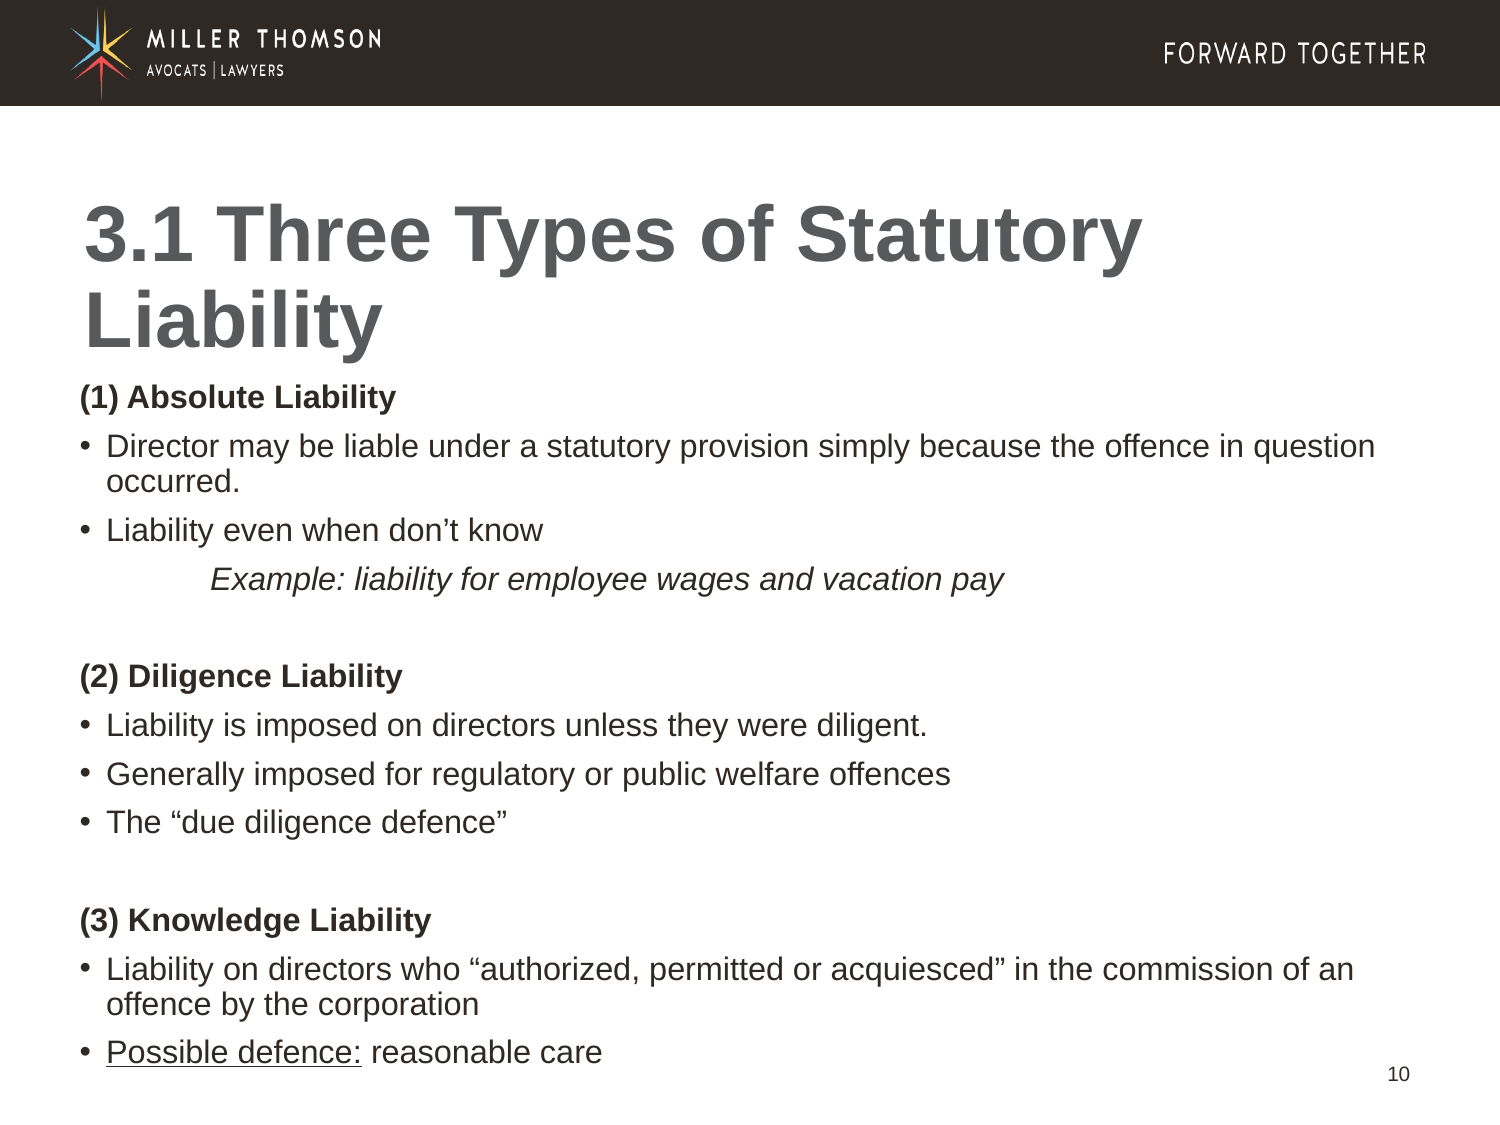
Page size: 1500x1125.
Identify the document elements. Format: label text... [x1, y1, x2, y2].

picture [70, 6, 380, 101]
list (1) Absolute Liability Director may be liable under a statutory provision simply because the offence in question occurred. Liability even when don’t know Example: liability for employee wages and vacation pay (2) Diligence Liability Liability is imposed on directors unless they were diligent. Generally imposed for regulatory or public welfare offences The “due diligence defence” (3) Knowledge Liability Liability on directors who “authorized, permitted or acquiesced” in the commission of an offence by the corporation Possible defence: reasonable care [64, 373, 1420, 1086]
picture [1165, 42, 1425, 64]
title 3.1 Three Types of Statutory Liability [70, 186, 1425, 302]
